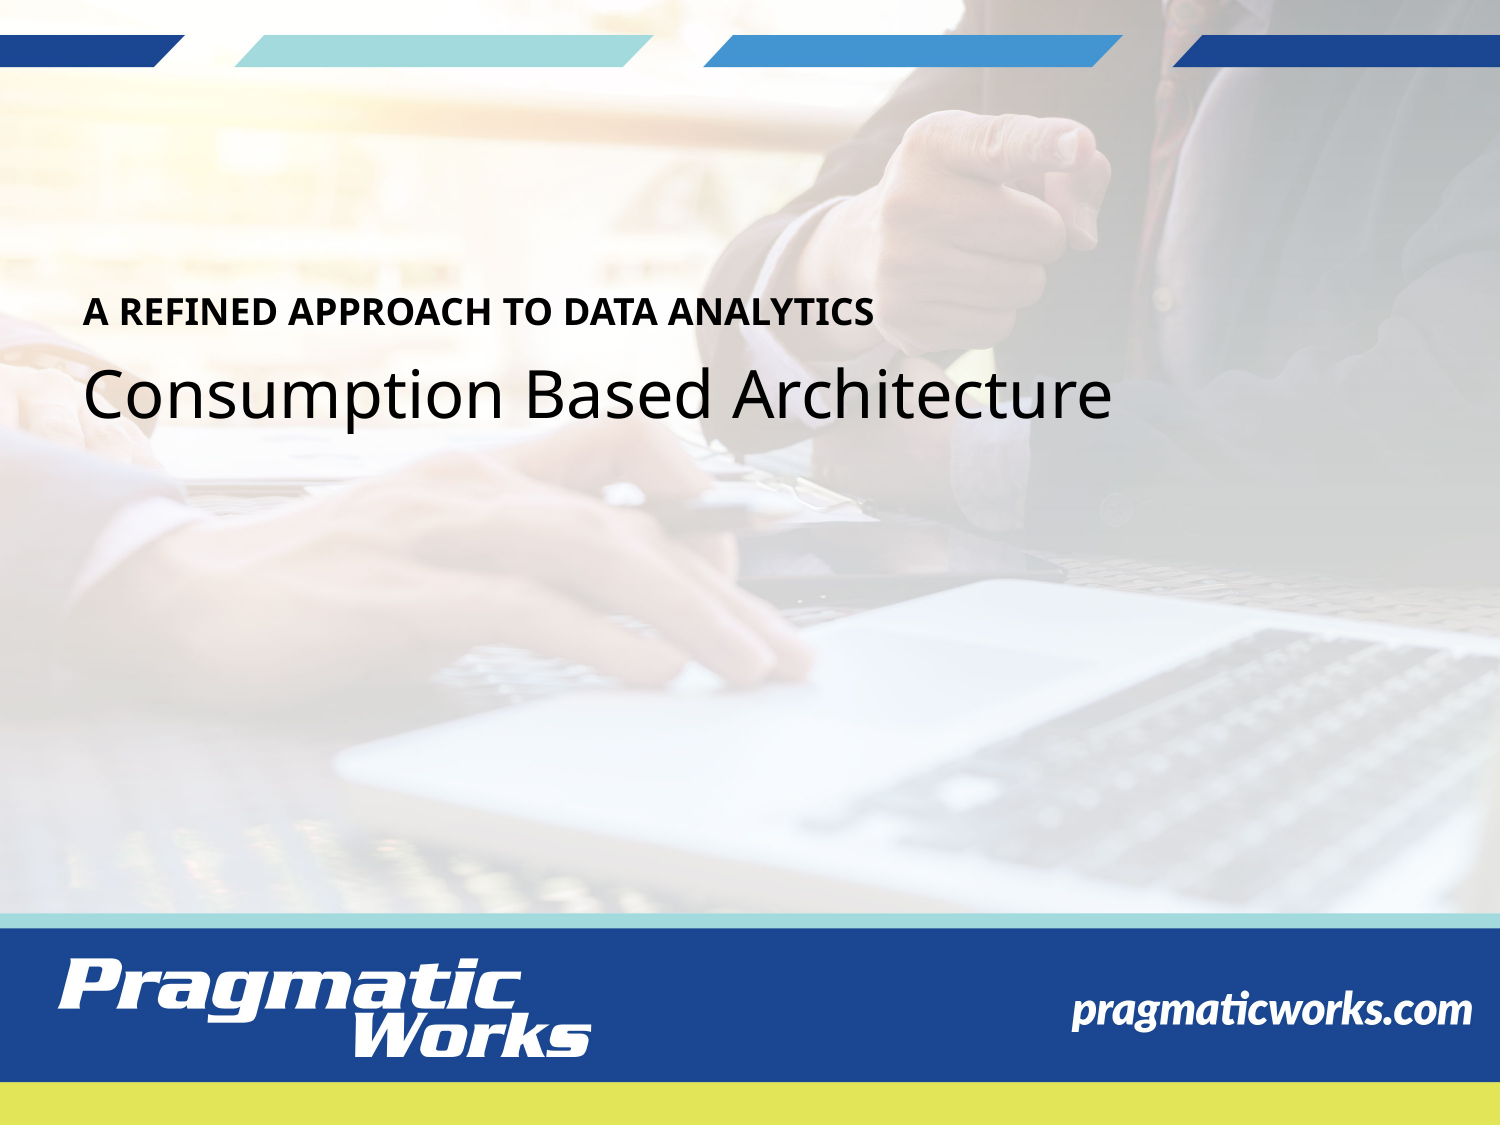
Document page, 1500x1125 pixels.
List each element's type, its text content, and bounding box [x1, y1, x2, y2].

text_box Consumption Based Architecture [68, 344, 1301, 588]
picture [0, 0, 1500, 1125]
text_box A Refined approach to data analytics [68, 280, 1173, 338]
